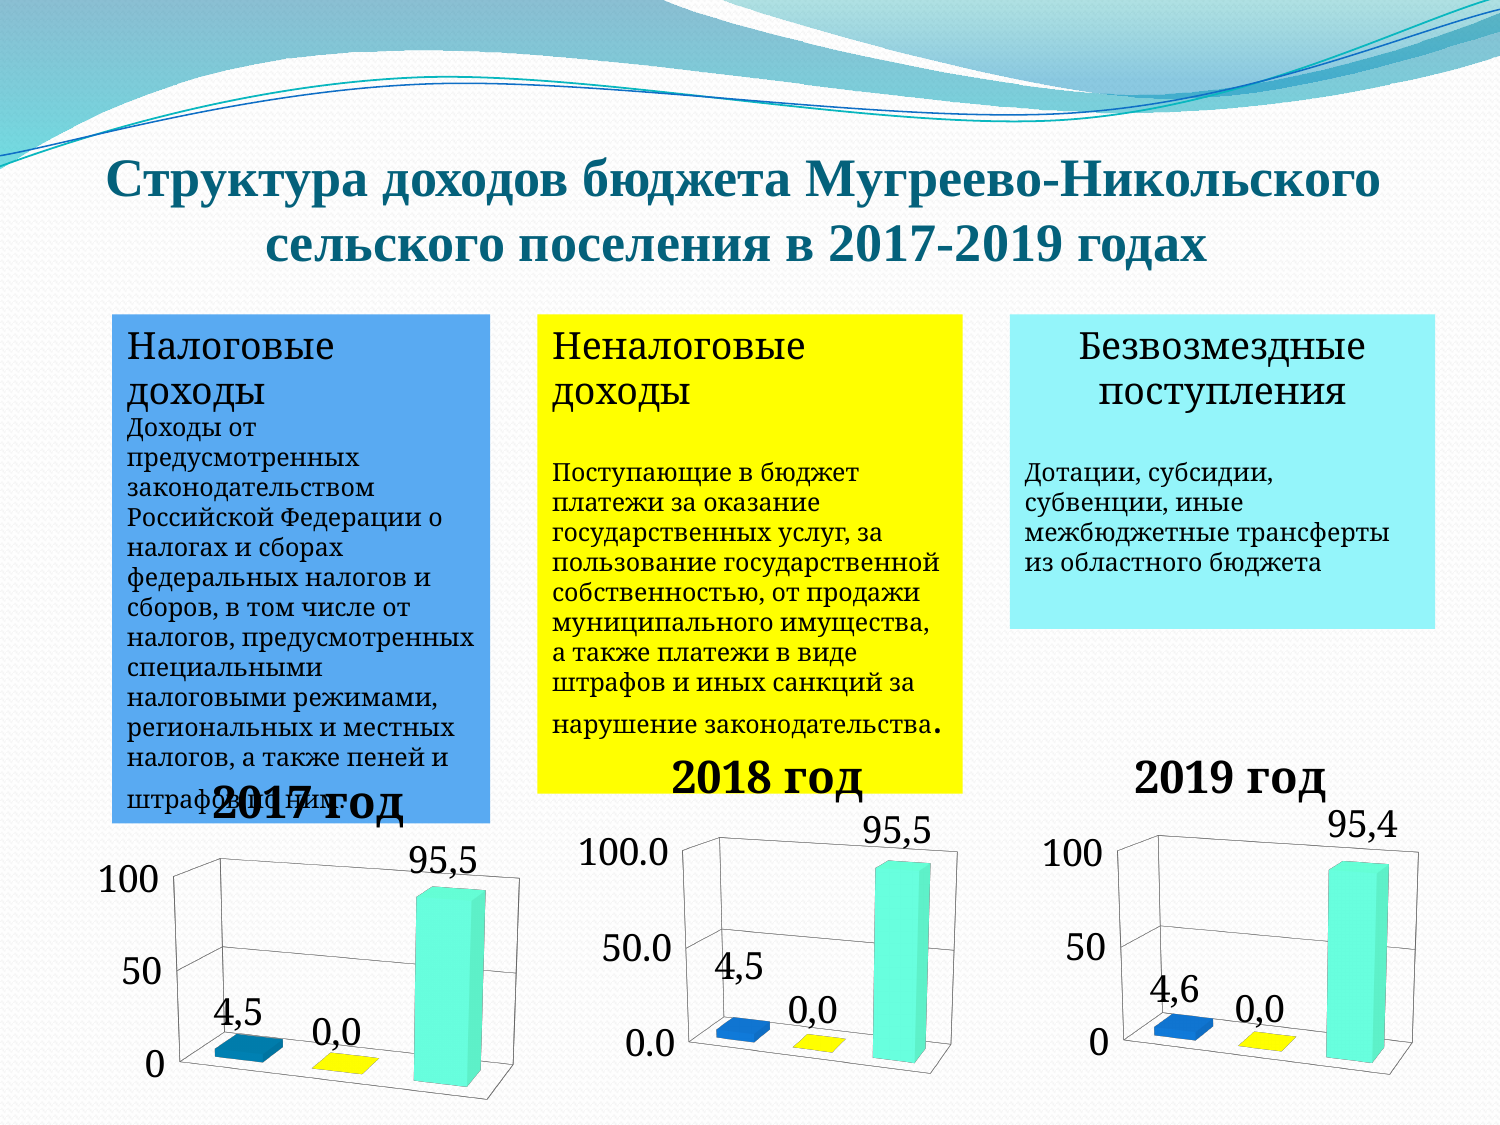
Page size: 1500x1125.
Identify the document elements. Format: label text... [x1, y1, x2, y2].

chart [52, 715, 539, 1108]
text_box Неналоговые доходы Поступающие в бюджет платежи за оказание государственных услуг, за пользование государственной собственностью, от продажи муниципального имущества, а также платежи в виде штрафов и иных санкций за нарушение законодательства. [537, 314, 963, 794]
text_box Безвозмездные поступления Дотации, субсидии, субвенции, иные межбюджетные трансферты из областного бюджета [1009, 314, 1436, 629]
text_box Налоговые доходы Доходы от предусмотренных законодательством Российской Федерации о налогах и сборах федеральных налогов и сборов, в том числе от налогов, предусмотренных специальными налоговыми режимами, региональных и местных налогов, а также пеней и штрафов по ним. [112, 314, 491, 715]
chart [560, 715, 975, 1083]
text_box Структура доходов бюджета Мугреево-Никольского сельского поселения в 2017-2019 годах [29, 89, 1459, 280]
chart [1021, 715, 1440, 1083]
